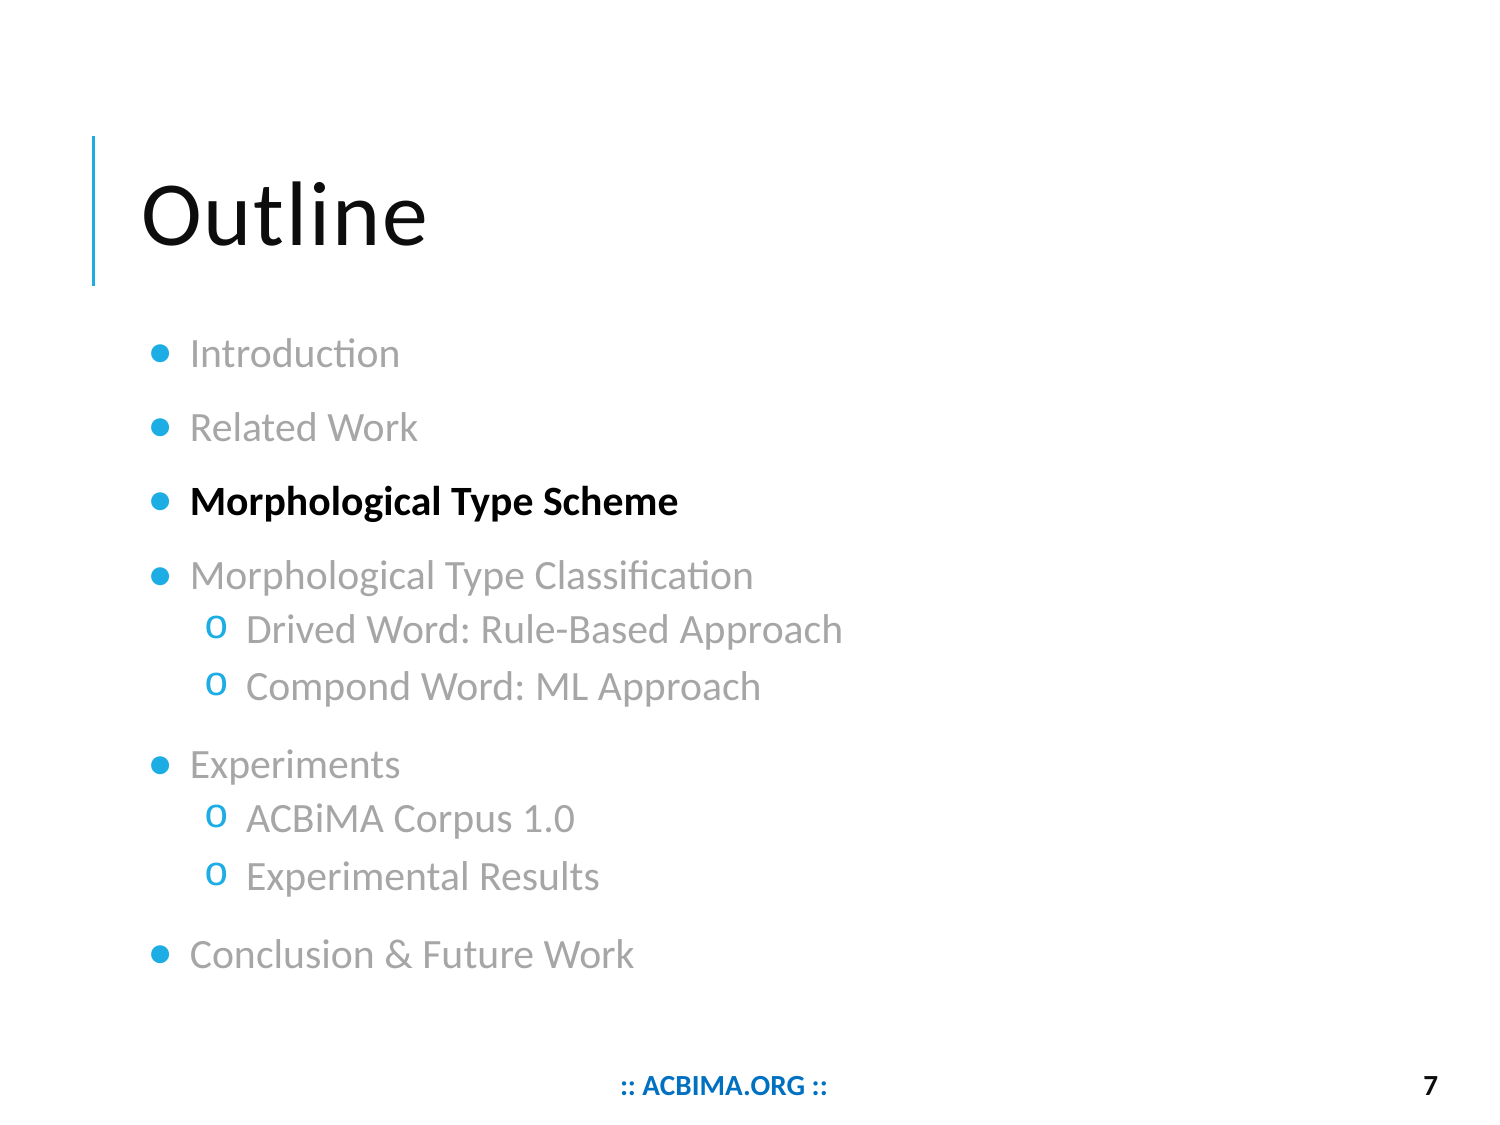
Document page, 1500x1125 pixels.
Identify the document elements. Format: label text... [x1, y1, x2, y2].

list Introduction Related Work Morphological Type Scheme Morphological Type Classification Drived Word: Rule-Based Approach Compond Word: ML Approach Experiments ACBiMA Corpus 1.0 Experimental Results Conclusion & Future Work [126, 323, 1395, 1035]
slide_number 7 [1333, 1061, 1454, 1107]
footer :: acbima.org :: [126, 1061, 1322, 1107]
title Outline [126, 96, 1322, 323]
